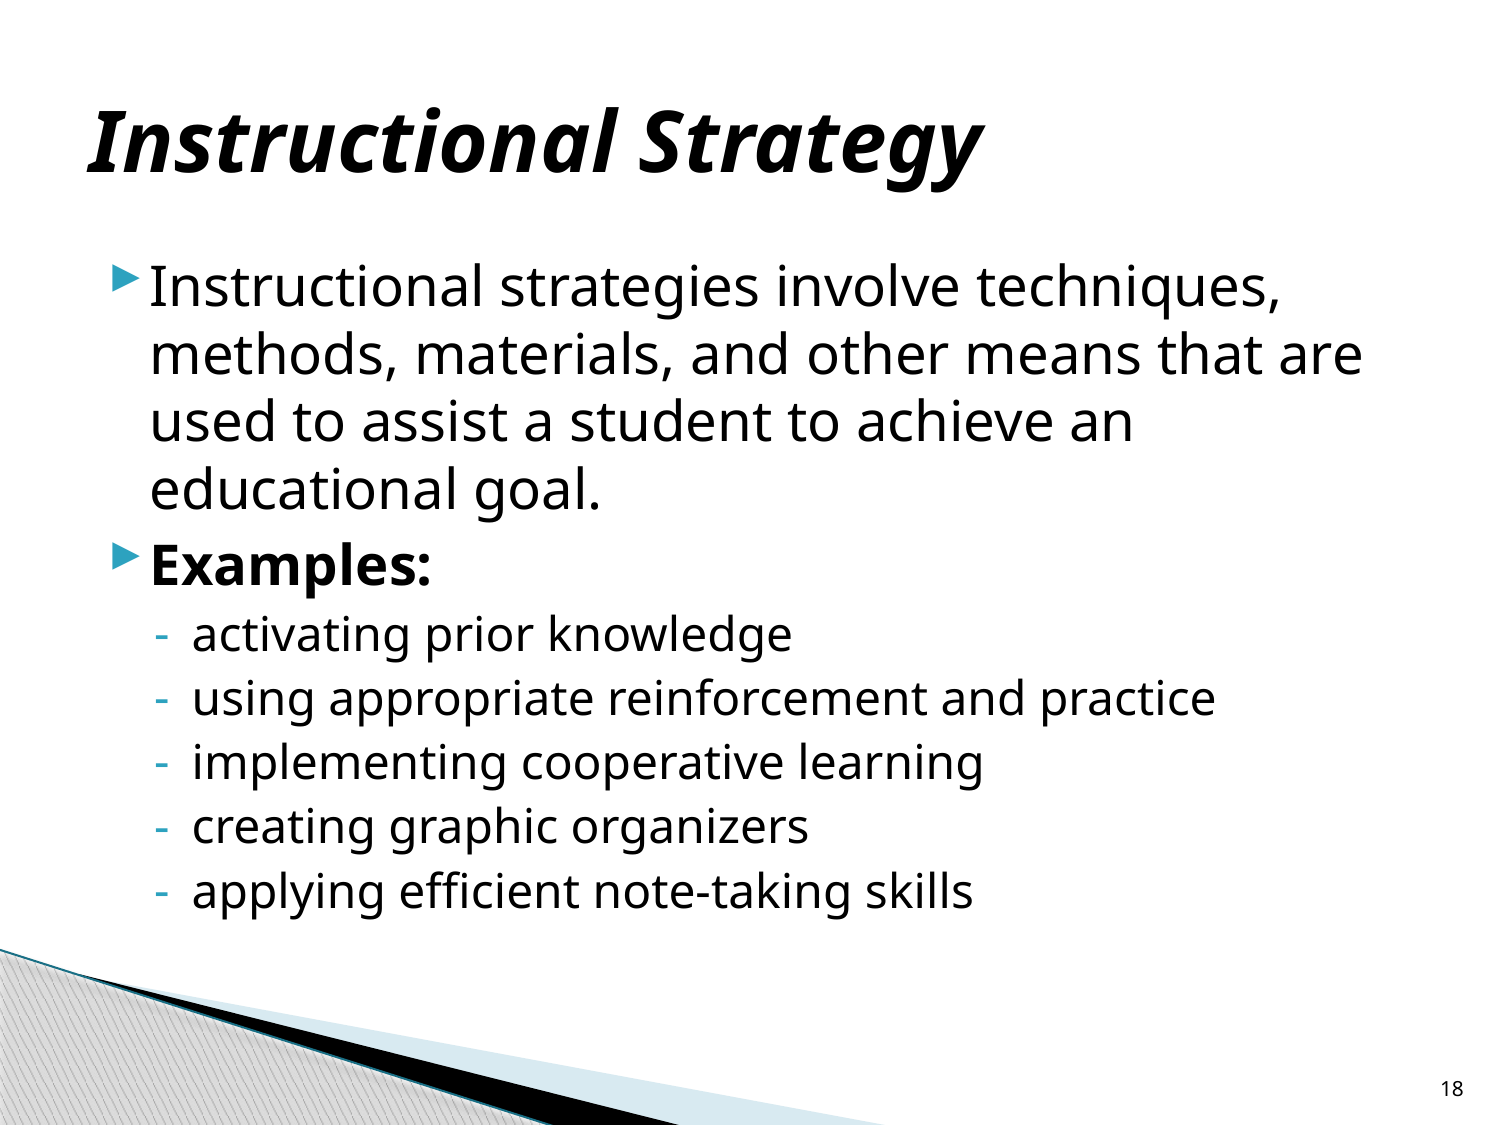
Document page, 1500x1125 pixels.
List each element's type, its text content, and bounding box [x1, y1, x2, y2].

list Instructional strategies involve techniques, methods, materials, and other means that are used to assist a student to achieve an educational goal. Examples: activating prior knowledge using appropriate reinforcement and practice implementing cooperative learning creating graphic organizers applying efficient note-taking skills [75, 243, 1425, 986]
slide_number 18 [1418, 1051, 1479, 1112]
title Instructional Strategy [75, 45, 1425, 233]
